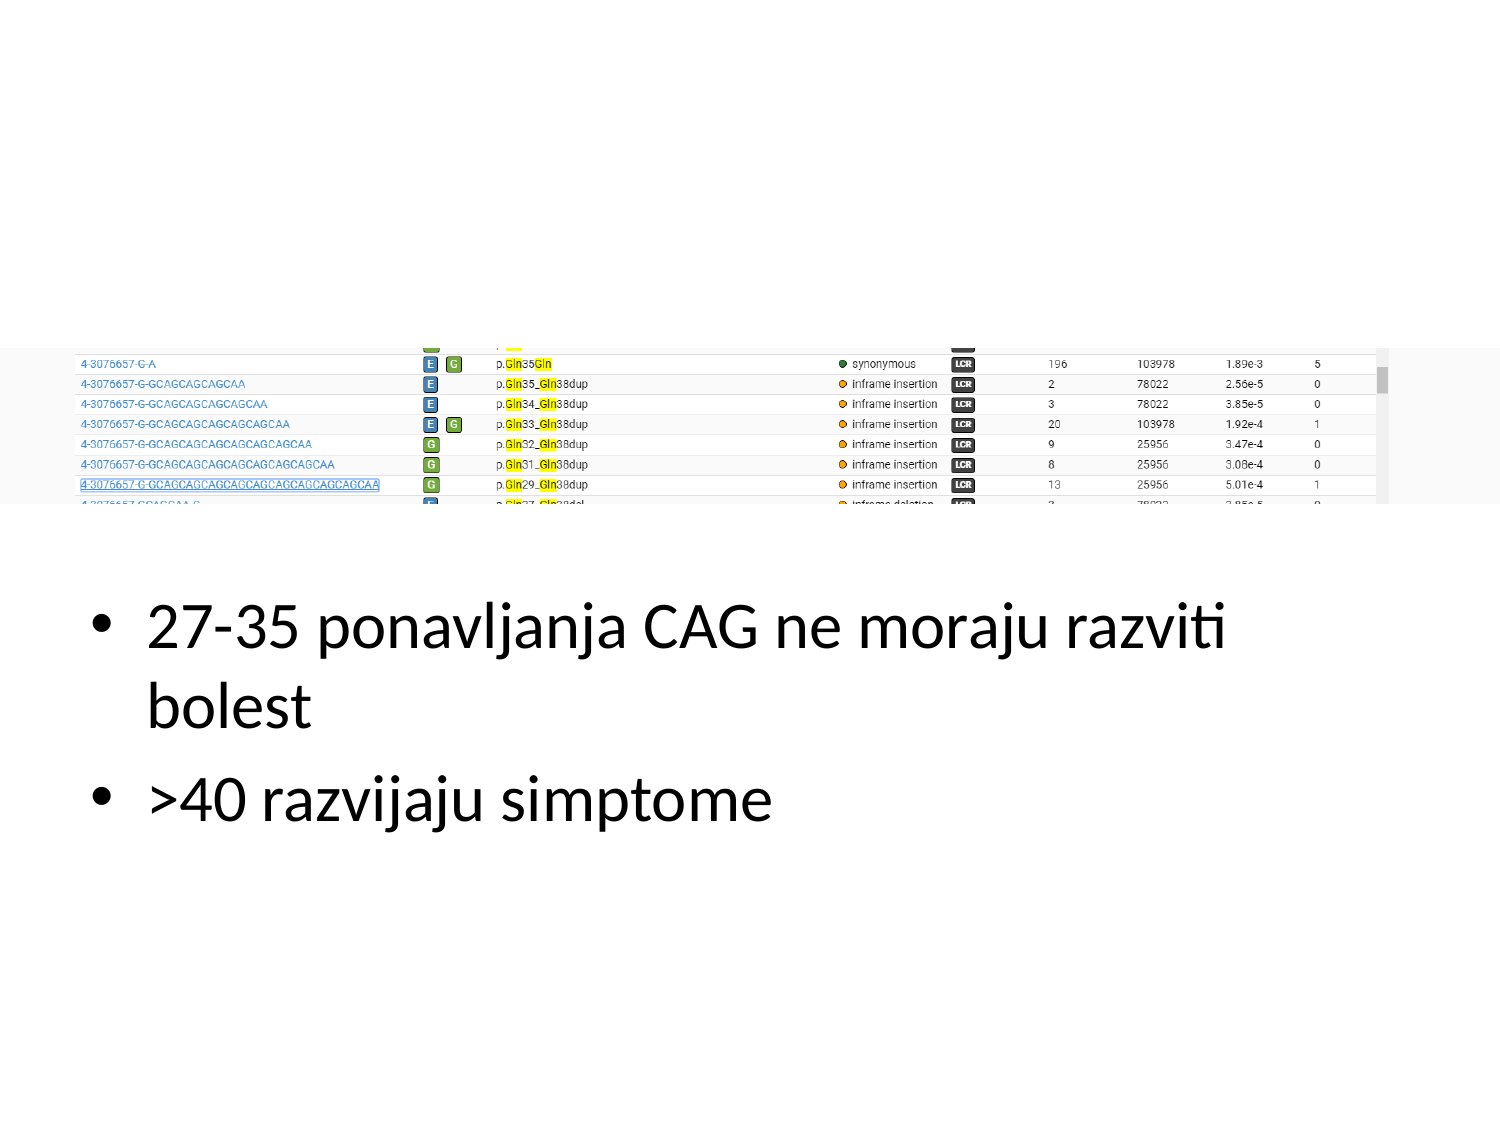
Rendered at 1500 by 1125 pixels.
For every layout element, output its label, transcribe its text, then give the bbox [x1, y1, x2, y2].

picture [0, 348, 1500, 504]
list 27-35 ponavljanja CAG ne moraju razviti bolest >40 razvijaju simptome [75, 574, 1425, 1005]
